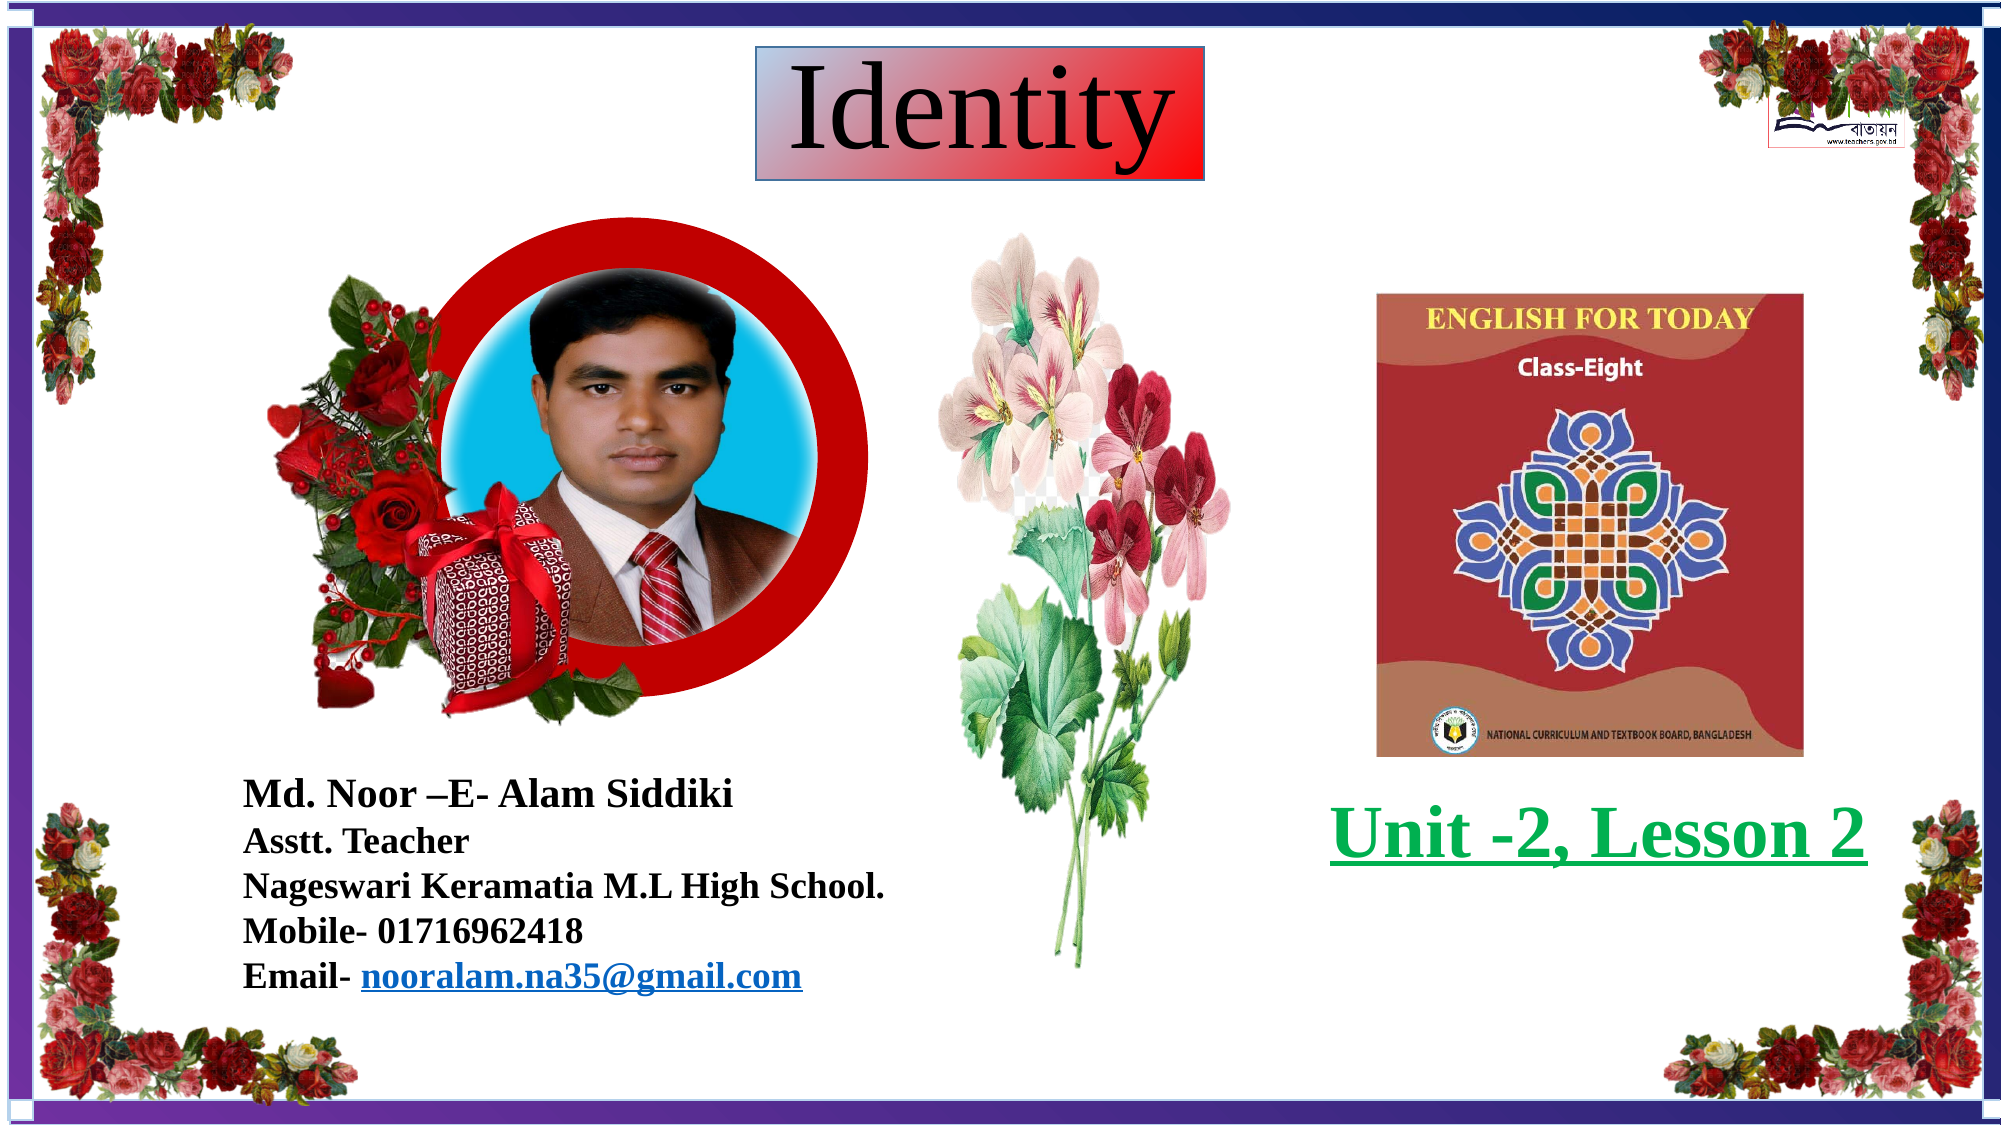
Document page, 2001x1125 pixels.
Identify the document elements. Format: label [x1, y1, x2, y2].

text_box [7, 2, 2000, 1125]
